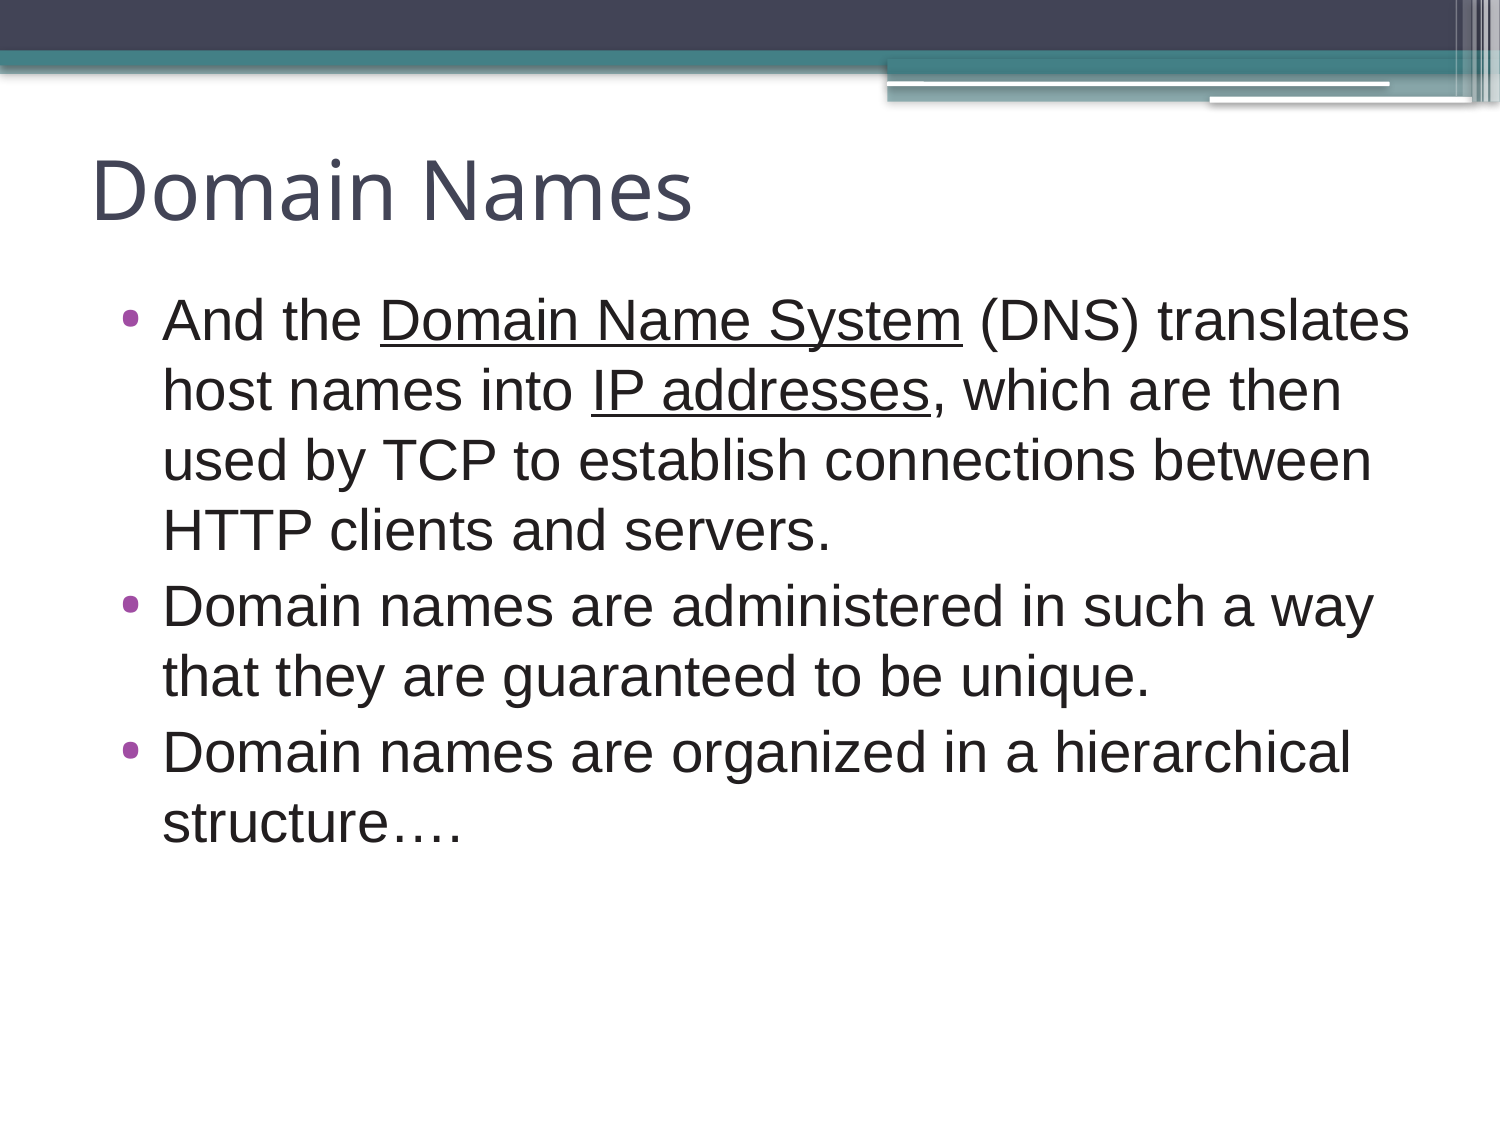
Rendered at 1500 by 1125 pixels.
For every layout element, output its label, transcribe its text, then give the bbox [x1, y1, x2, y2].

title Domain Names [75, 99, 1425, 275]
list And the Domain Name System (DNS) translates host names into IP addresses, which are then used by TCP to establish connections between HTTP clients and servers. Domain names are administered in such a way that they are guaranteed to be unique. Domain names are organized in a hierarchical structure…. [87, 275, 1450, 1020]
